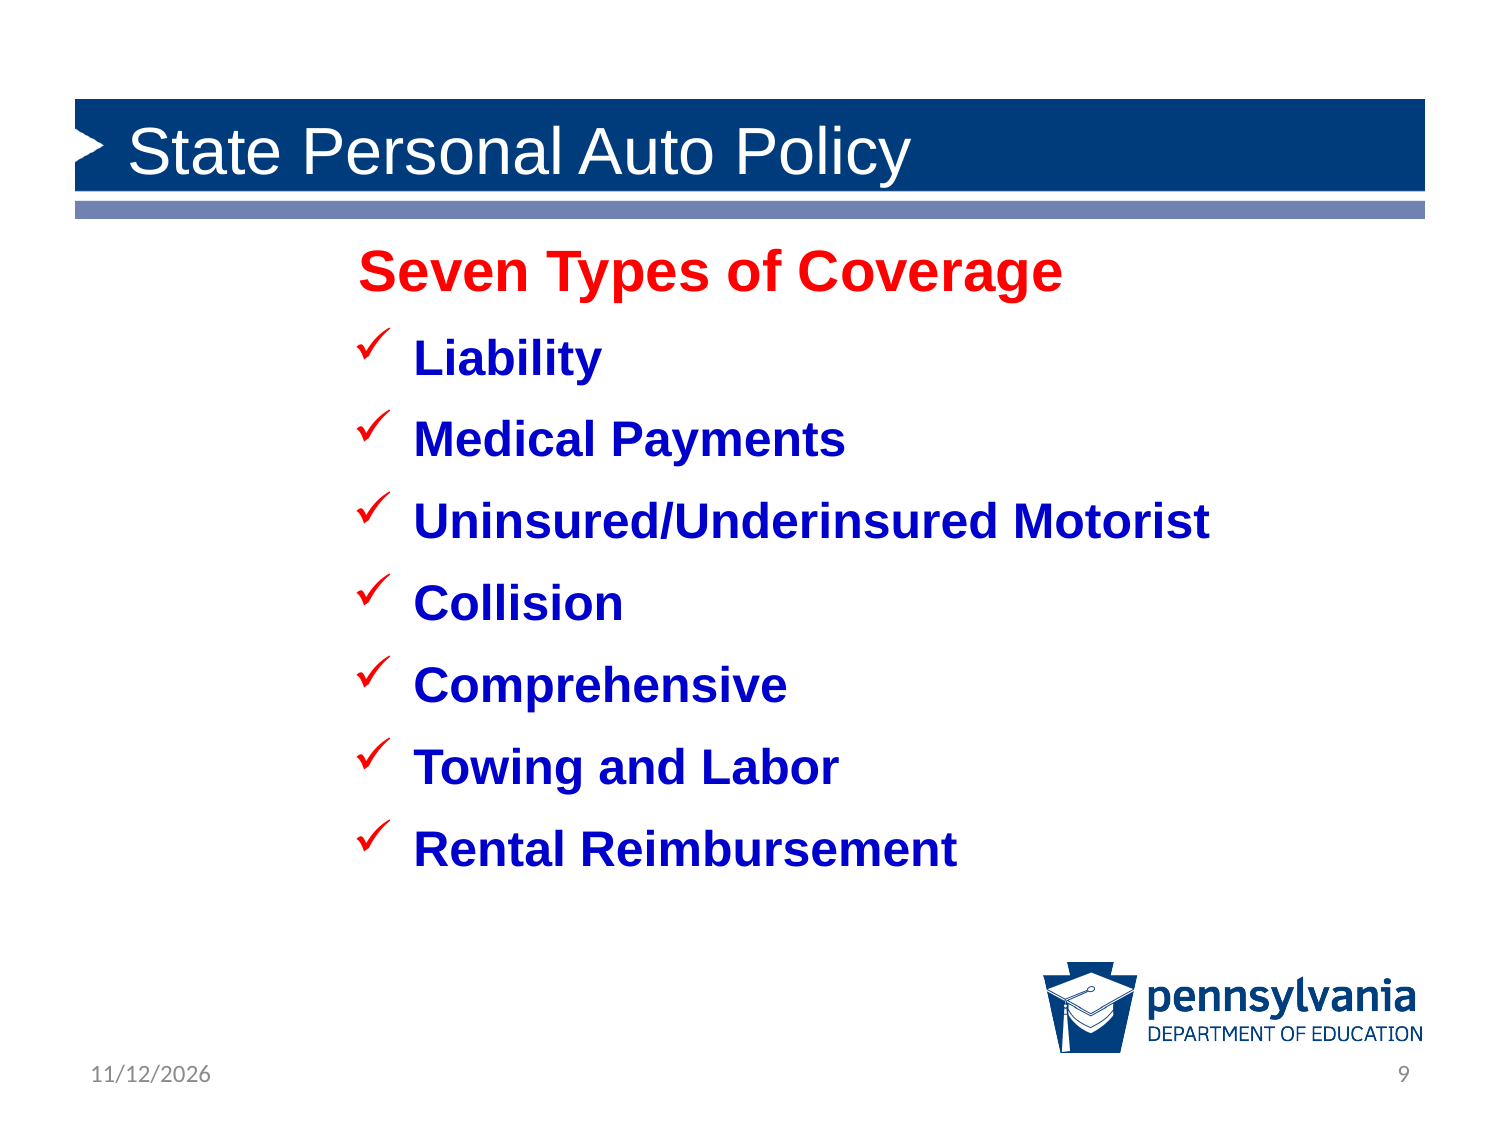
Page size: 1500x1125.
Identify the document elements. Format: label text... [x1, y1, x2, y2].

title State Personal Auto Policy [112, 99, 936, 303]
text_box Seven Types of Coverage Liability Medical Payments Uninsured/Underinsured Motorist Collision Comprehensive Towing and Labor Rental Reimbursement [262, 218, 1238, 907]
picture [1043, 962, 1422, 1053]
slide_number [75, 1042, 425, 1103]
slide_number 9 [1074, 1042, 1425, 1103]
picture [936, 99, 1425, 219]
picture [75, 99, 112, 219]
